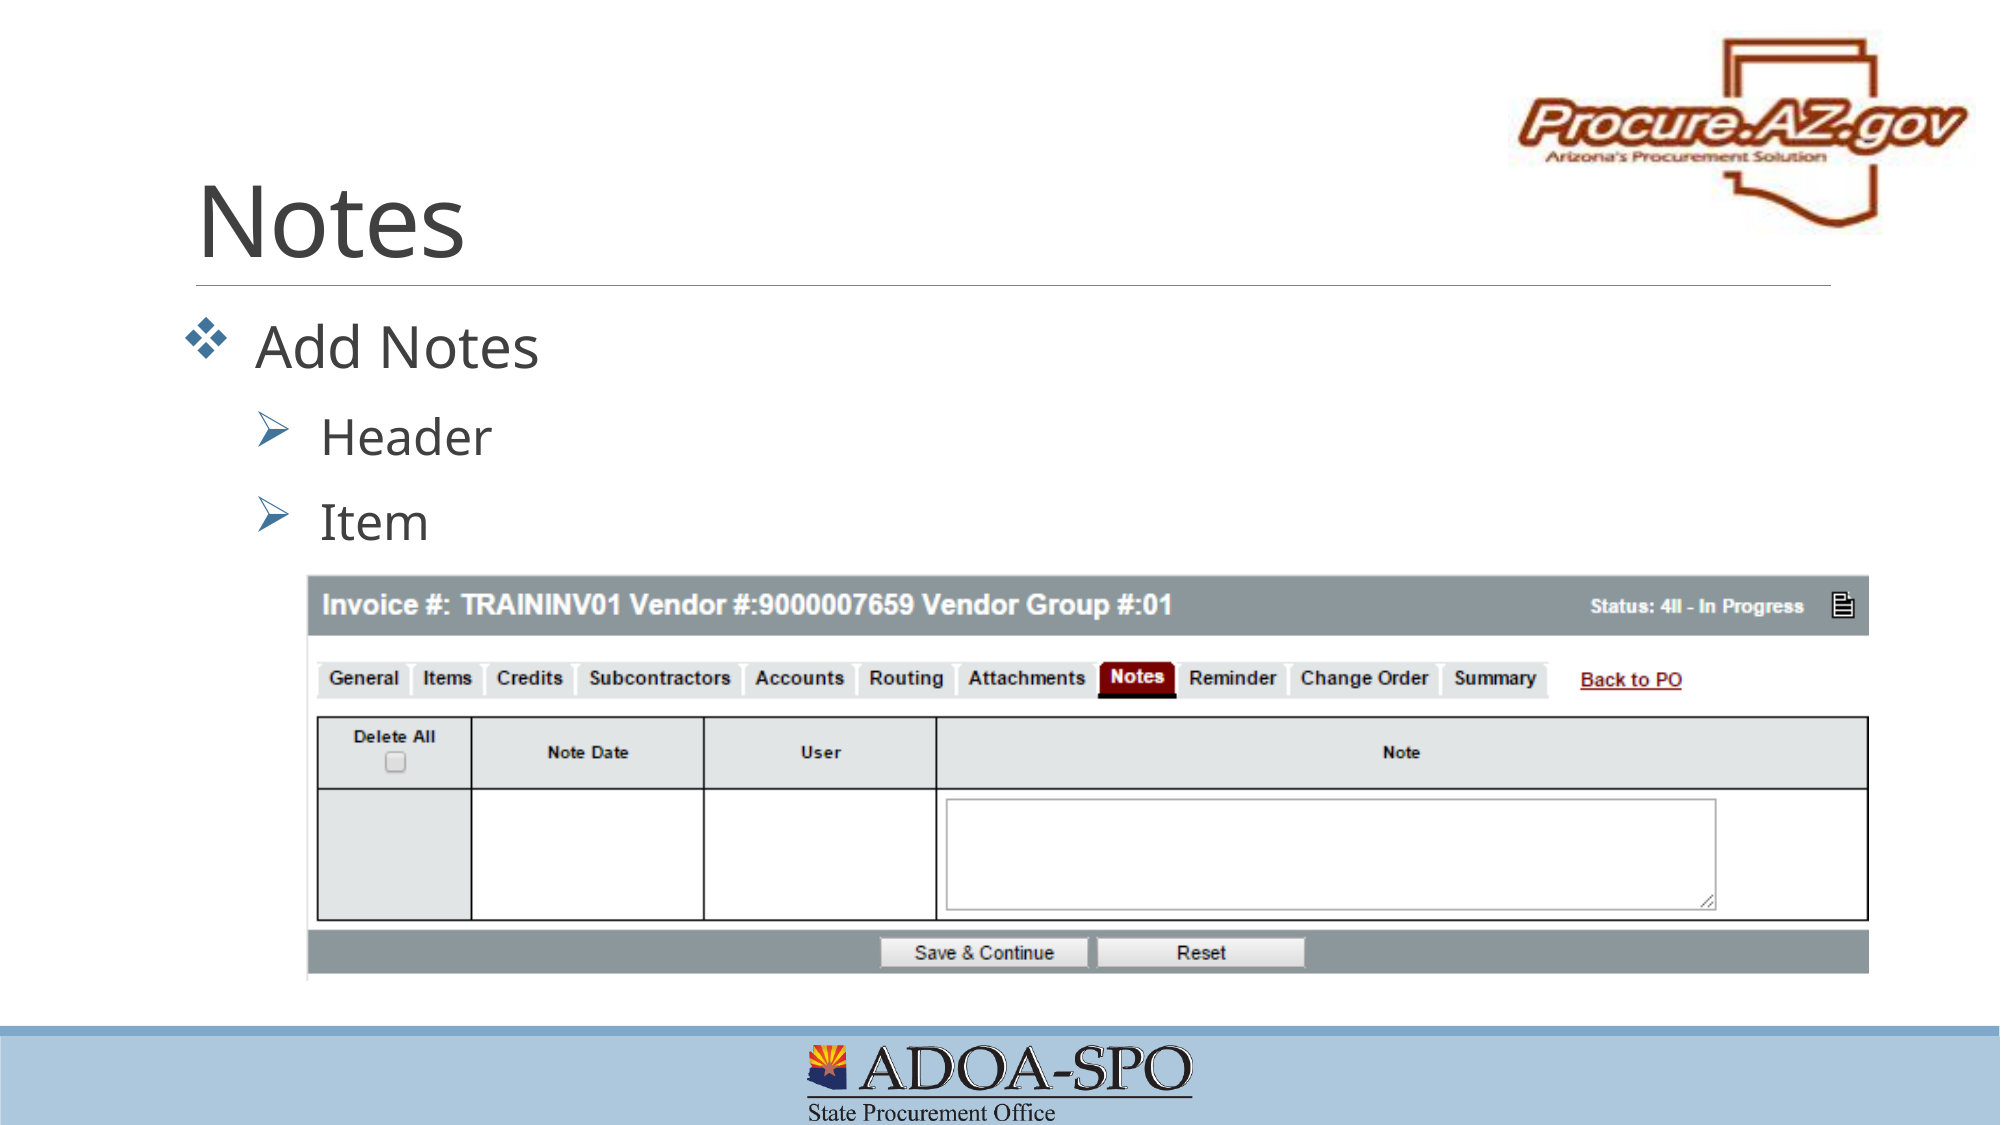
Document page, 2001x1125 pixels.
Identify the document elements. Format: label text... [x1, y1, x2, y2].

list Add Notes Header Item [180, 302, 990, 963]
picture [305, 566, 1870, 982]
picture [1508, 30, 1976, 235]
picture [807, 1045, 1193, 1121]
title Notes [180, 47, 1830, 285]
